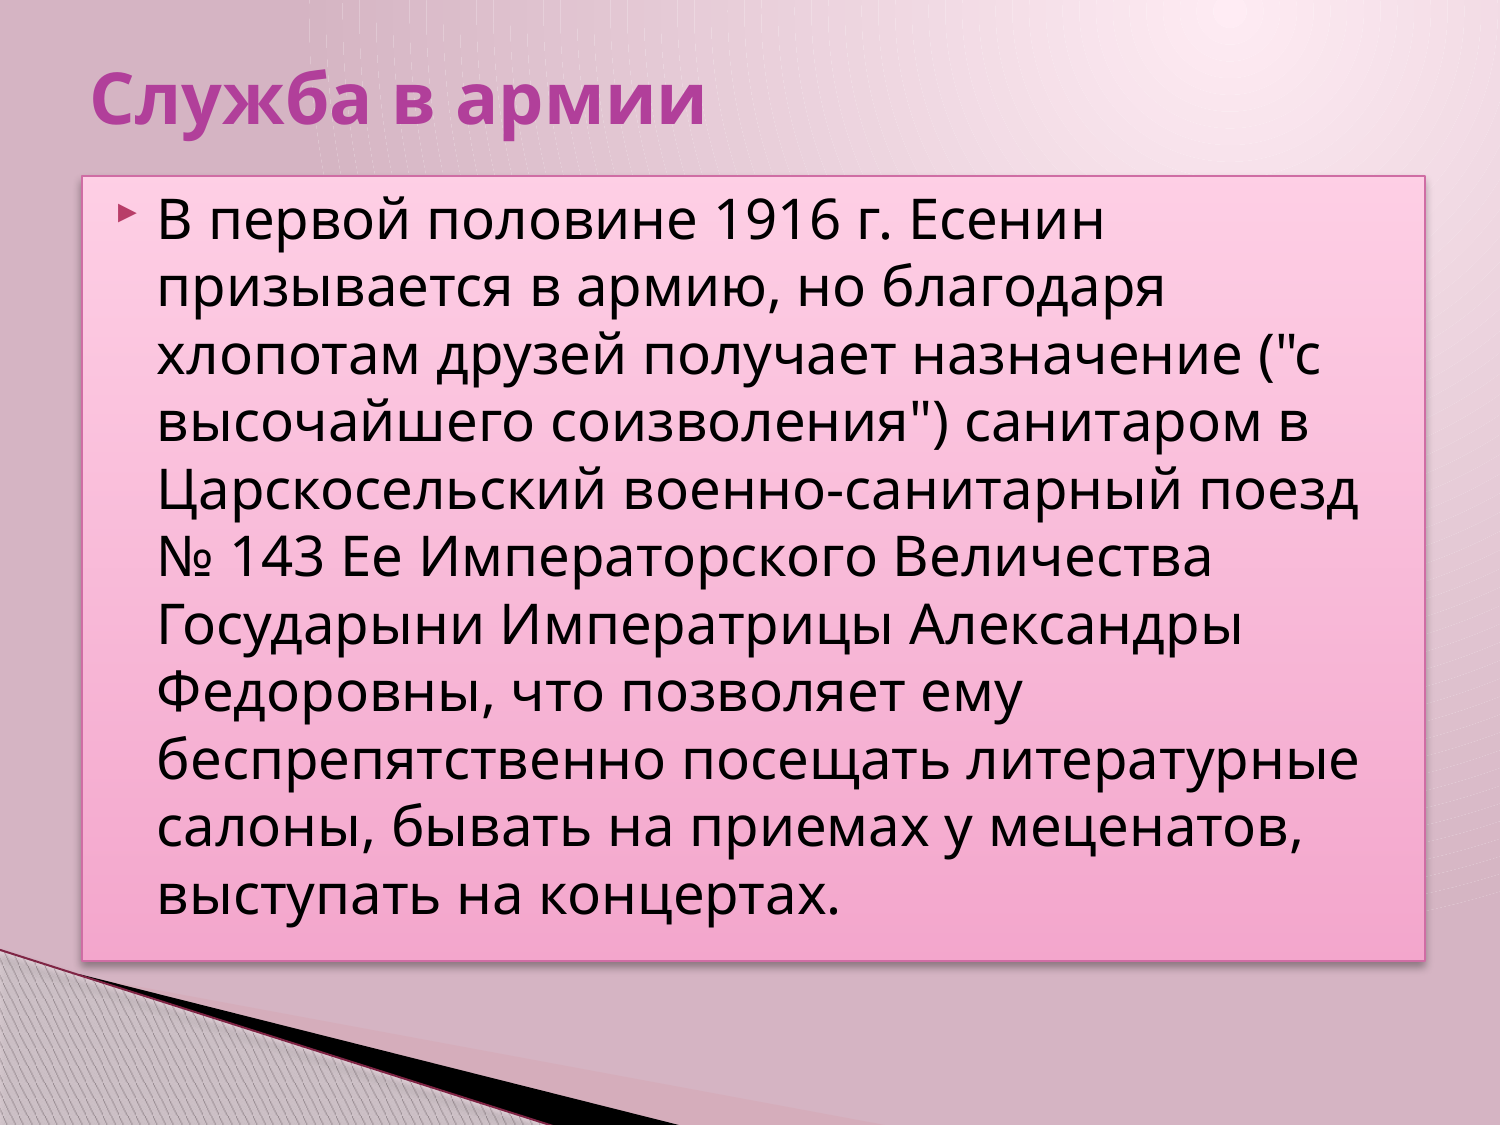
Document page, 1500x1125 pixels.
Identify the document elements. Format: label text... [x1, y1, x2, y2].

title Служба в армии [75, 45, 1425, 233]
list В первой половине 1916 г. Есенин призывается в армию, но благодаря хлопотам друзей получает назначение ("с высочайшего соизволения") санитаром в Царскосельский военно-санитарный поезд № 143 Ее Императорского Величества Государыни Императрицы Александры Федоровны, что позволяет ему беспрепятственно посещать литературные салоны, бывать на приемах у меценатов, выступать на концертах. [81, 175, 1426, 962]
